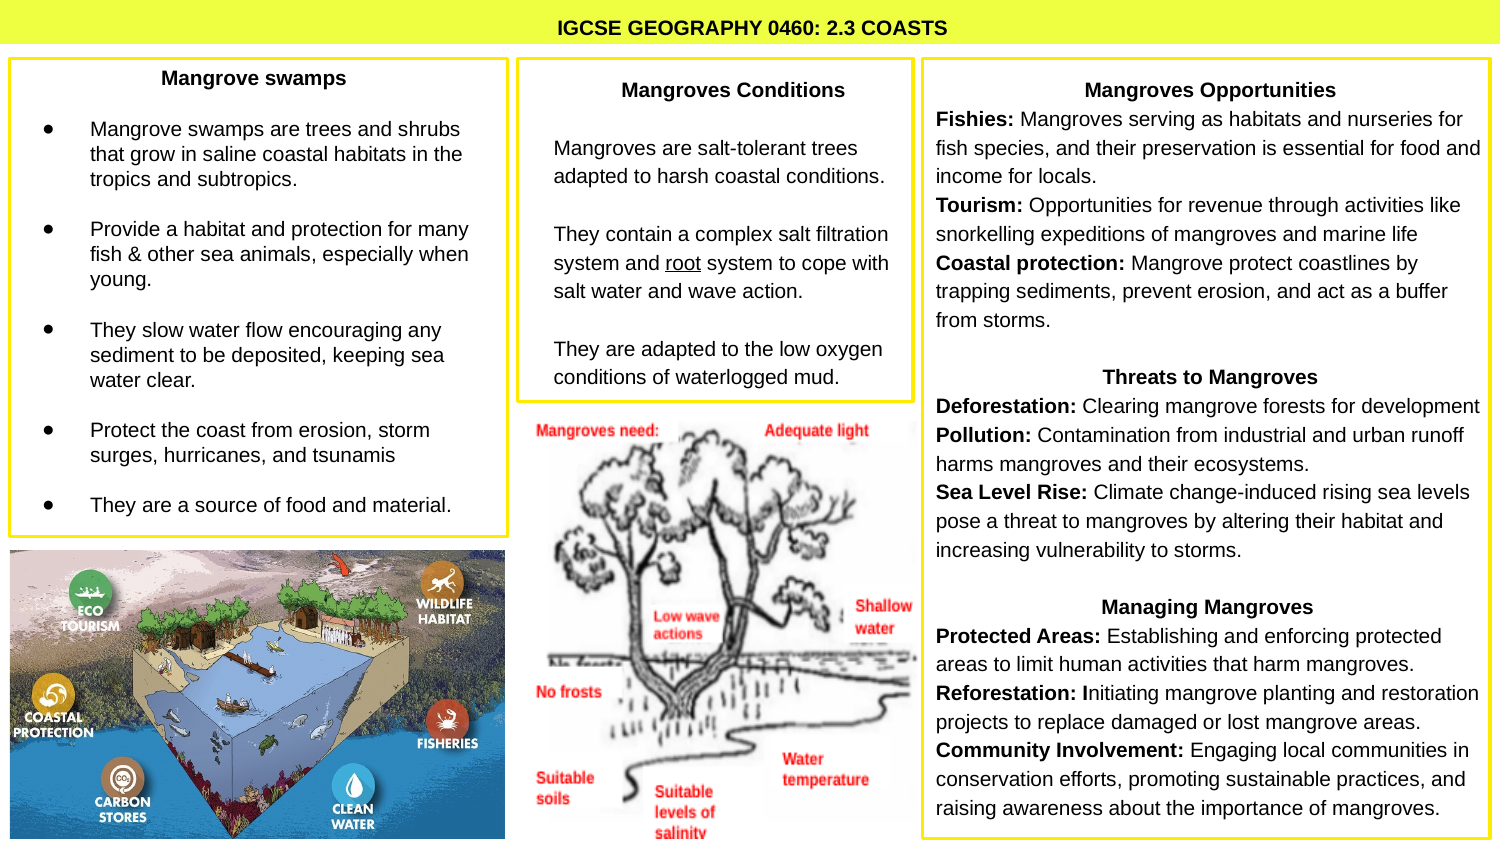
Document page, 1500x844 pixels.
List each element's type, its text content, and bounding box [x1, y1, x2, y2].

text_box Mangrove swamps Mangrove swamps are trees and shrubs that grow in saline coastal habitats in the tropics and subtropics. Provide a habitat and protection for many fish & other sea animals, especially when young. They slow water flow encouraging any sediment to be deposited, keeping sea water clear. Protect the coast from erosion, storm surges, hurricanes, and tsunamis They are a source of food and material. [0, 50, 508, 532]
text_box Mangroves Opportunities Fishies: Mangroves serving as habitats and nurseries for fish species, and their preservation is essential for food and income for locals. Tourism: Opportunities for revenue through activities like snorkelling expeditions of mangroves and marine life Coastal protection: Mangrove protect coastlines by trapping sediments, prevent erosion, and act as a buffer from storms. Threats to Mangroves Deforestation: Clearing mangrove forests for development Pollution: Contamination from industrial and urban runoff harms mangroves and their ecosystems. Sea Level Rise: Climate change-induced rising sea levels pose a threat to mangroves by altering their habitat and increasing vulnerability to storms. Managing Mangroves Protected Areas: Establishing and enforcing protected areas to limit human activities that harm mangroves. Reforestation: Initiating mangrove planting and restoration projects to replace damaged or lost mangrove areas. Community Involvement: Engaging local communities in conservation efforts, promoting sustainable practices, and raising awareness about the importance of mangroves. [920, 58, 1500, 844]
text_box [9, 58, 508, 537]
text_box [922, 58, 1490, 839]
text_box IGCSE GEOGRAPHY 0460: 2.3 COASTS [0, 0, 1500, 43]
text_box [517, 58, 913, 402]
picture [9, 550, 518, 839]
picture [522, 421, 919, 839]
text_box Mangroves Conditions Mangroves are salt-tolerant trees adapted to harsh coastal conditions. They contain a complex salt filtration system and root system to cope with salt water and wave action. They are adapted to the low oxygen conditions of waterlogged mud. [538, 58, 920, 423]
